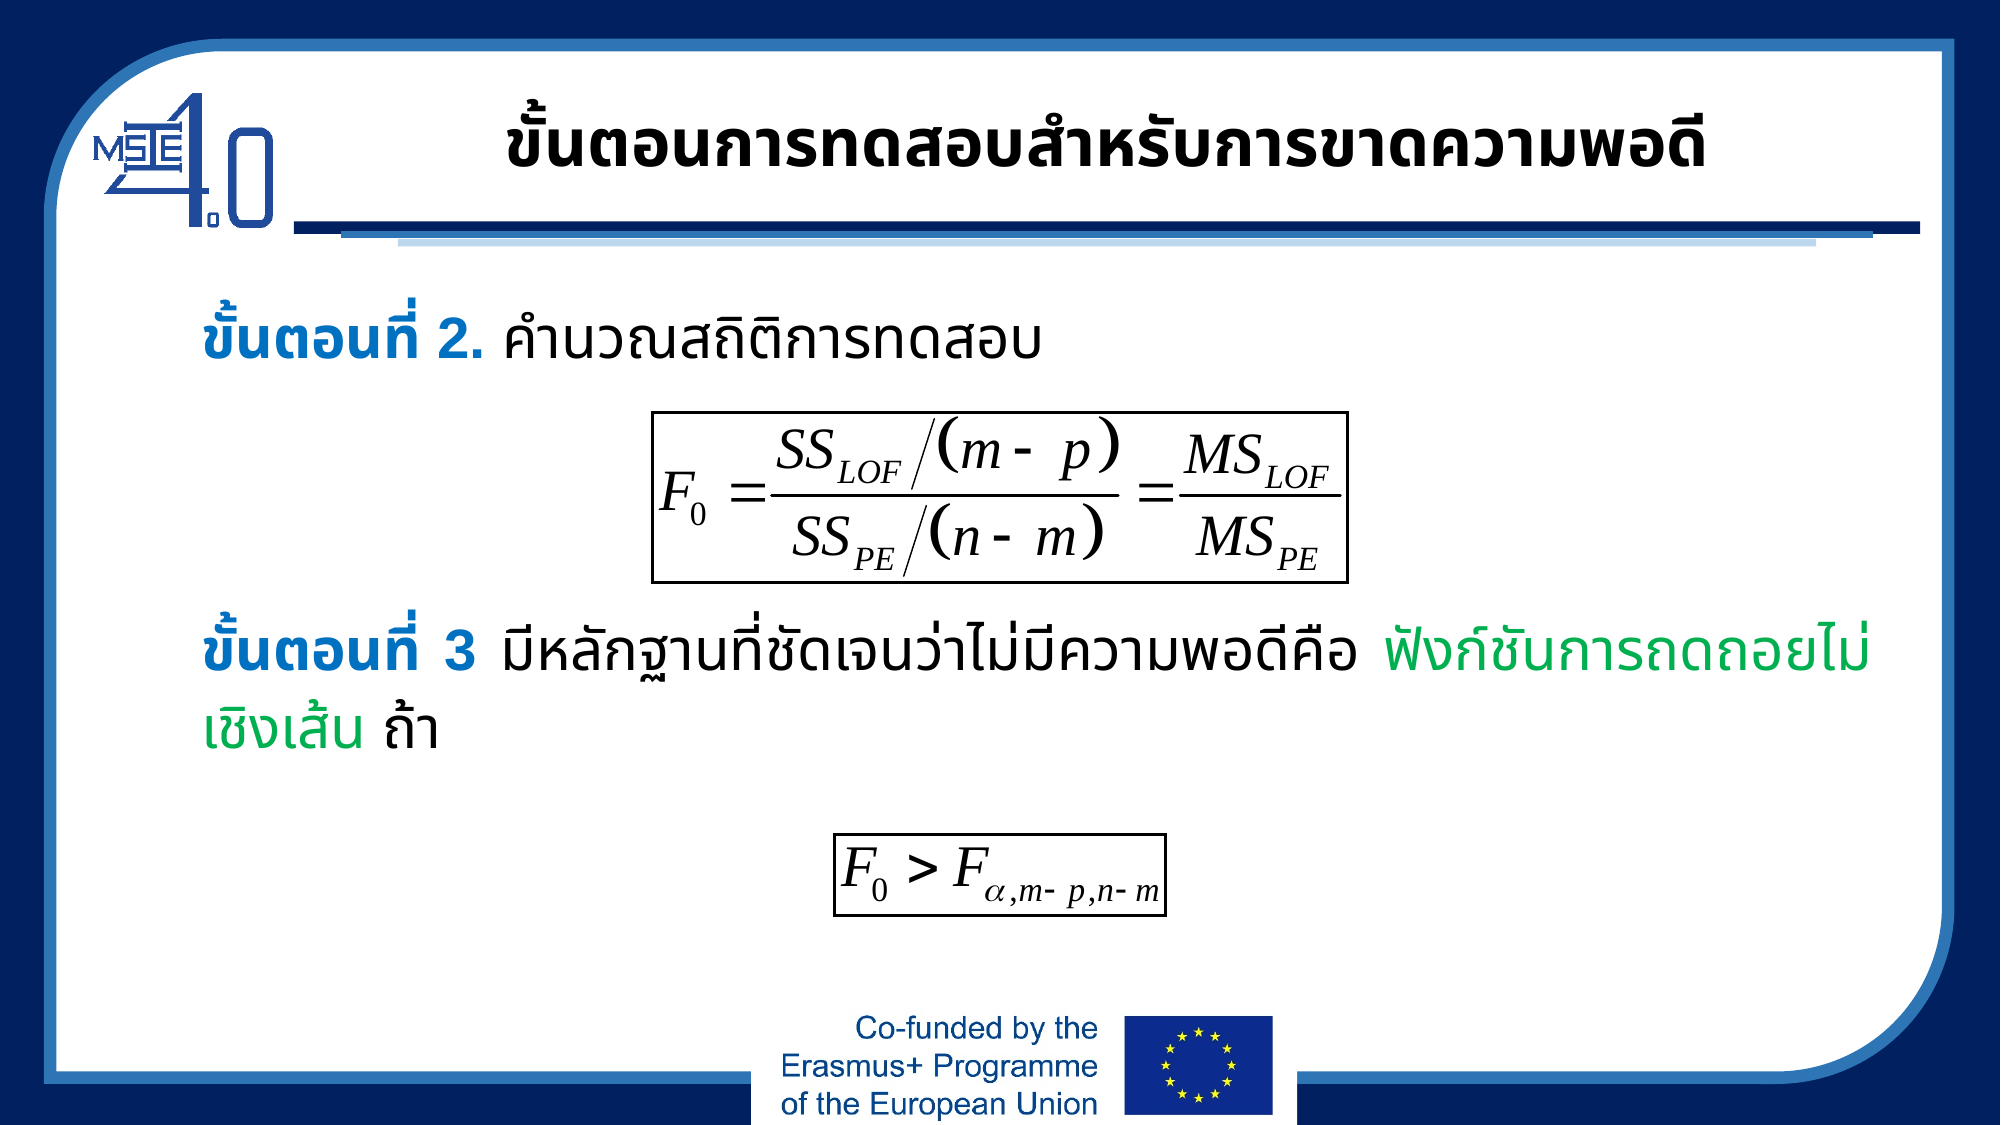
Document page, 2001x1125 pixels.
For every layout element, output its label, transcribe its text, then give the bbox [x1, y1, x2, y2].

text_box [654, 413, 1346, 582]
picture [751, 1003, 1298, 1125]
title ขั้นตอนการทดสอบสำหรับการขาดความพอดี [294, 75, 1921, 220]
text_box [835, 836, 1165, 915]
text_box [0, 0, 2000, 75]
list ขั้นตอนที่ 2. คำนวณสถิติการทดสอบ ขั้นตอนที่ 3 มีหลักฐานที่ชัดเจนว่าไม่มีความพอดีคือ ฟังก์ชันการถดถอยไม่เชิงเส้น ถ้า [186, 285, 1888, 992]
